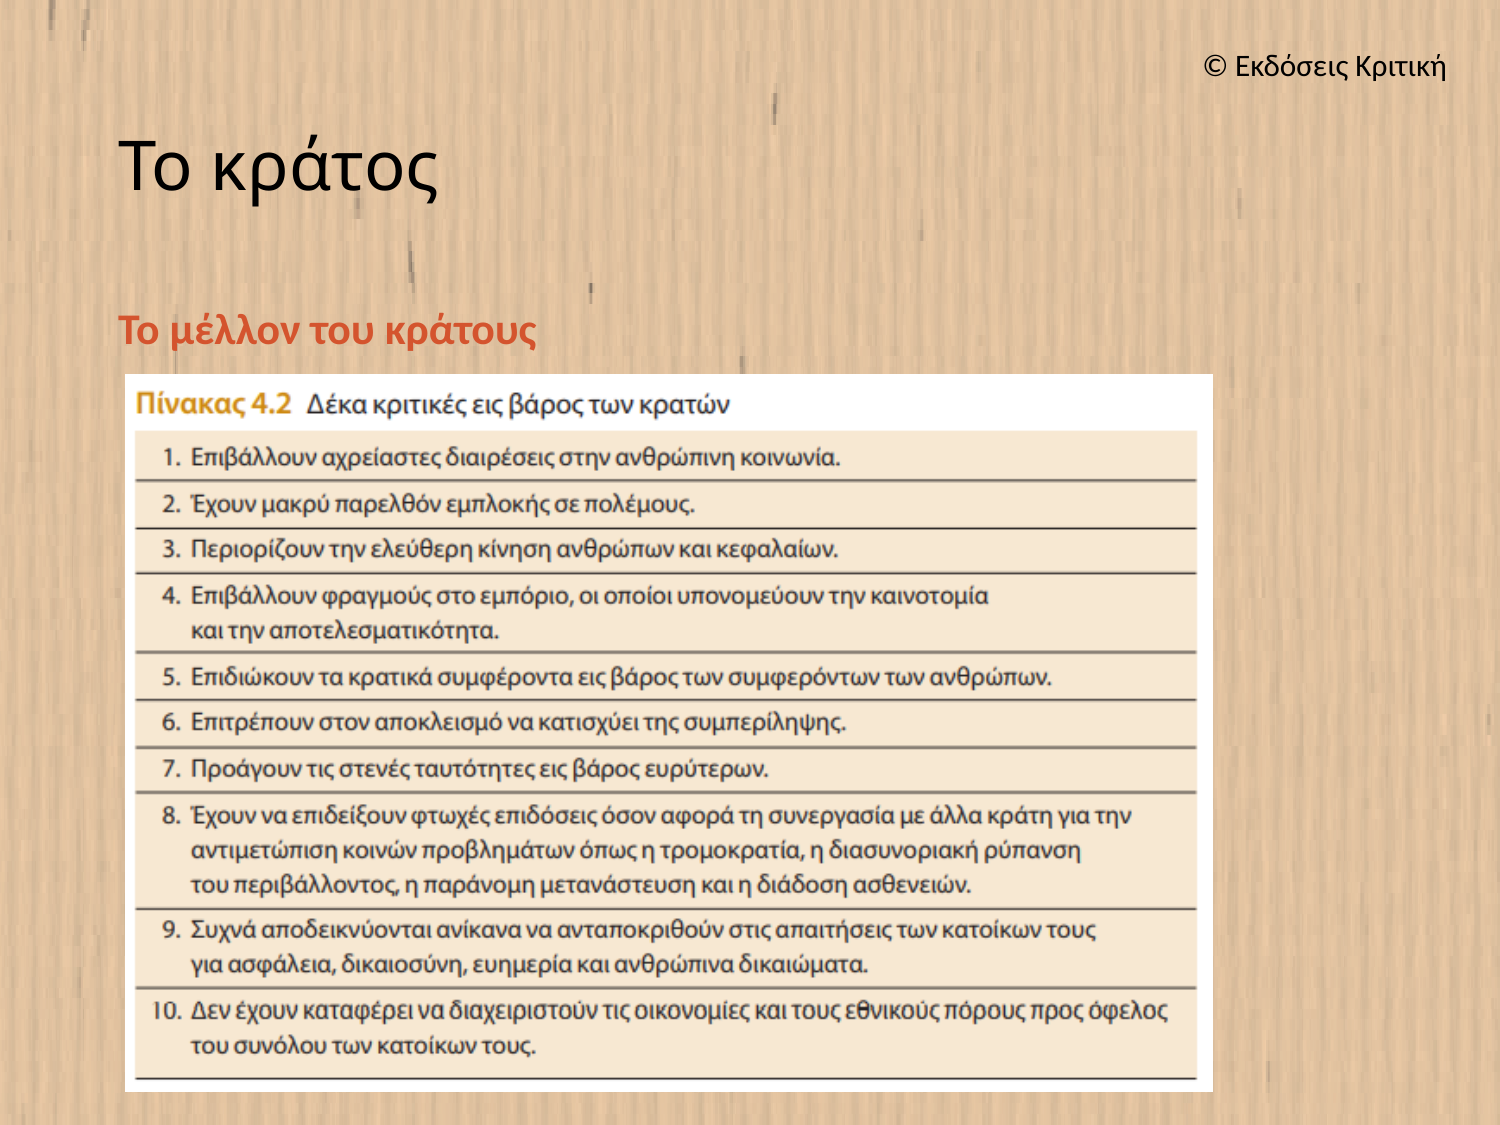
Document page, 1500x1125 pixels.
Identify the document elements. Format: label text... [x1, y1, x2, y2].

list Το μέλλον του κράτους [103, 299, 1397, 1014]
title Το κράτος [103, 59, 1397, 278]
picture [0, 0, 1500, 1125]
